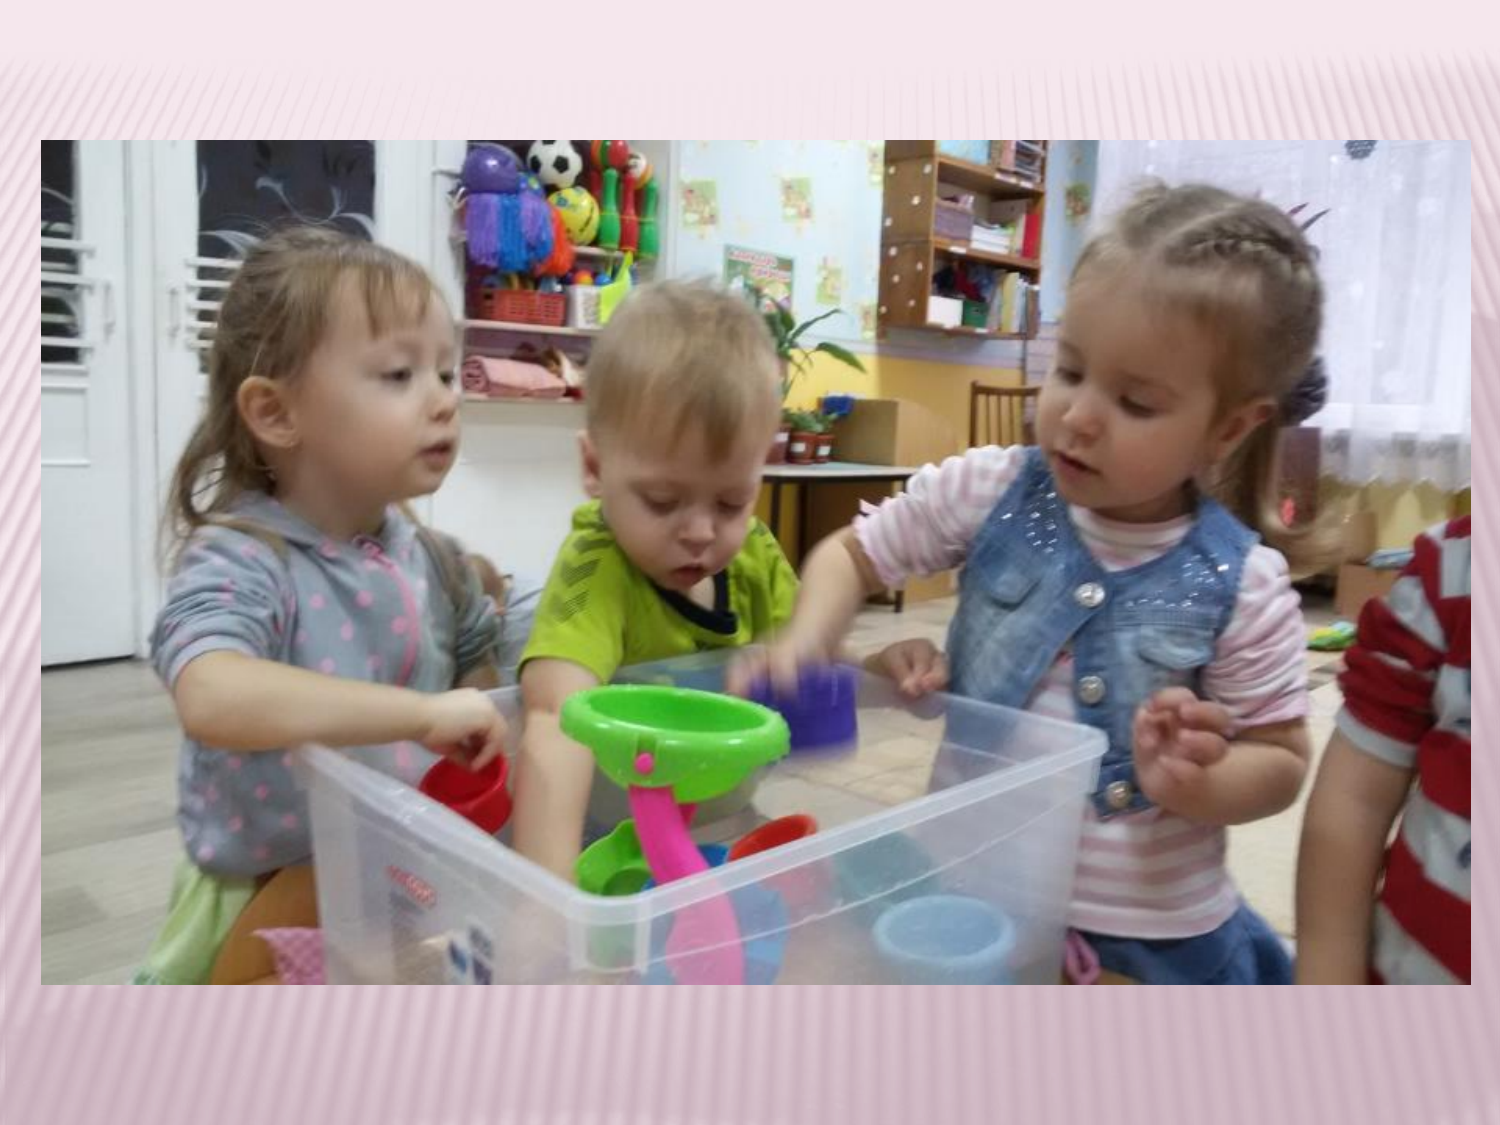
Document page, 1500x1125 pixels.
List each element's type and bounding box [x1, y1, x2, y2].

picture [40, 140, 1471, 985]
